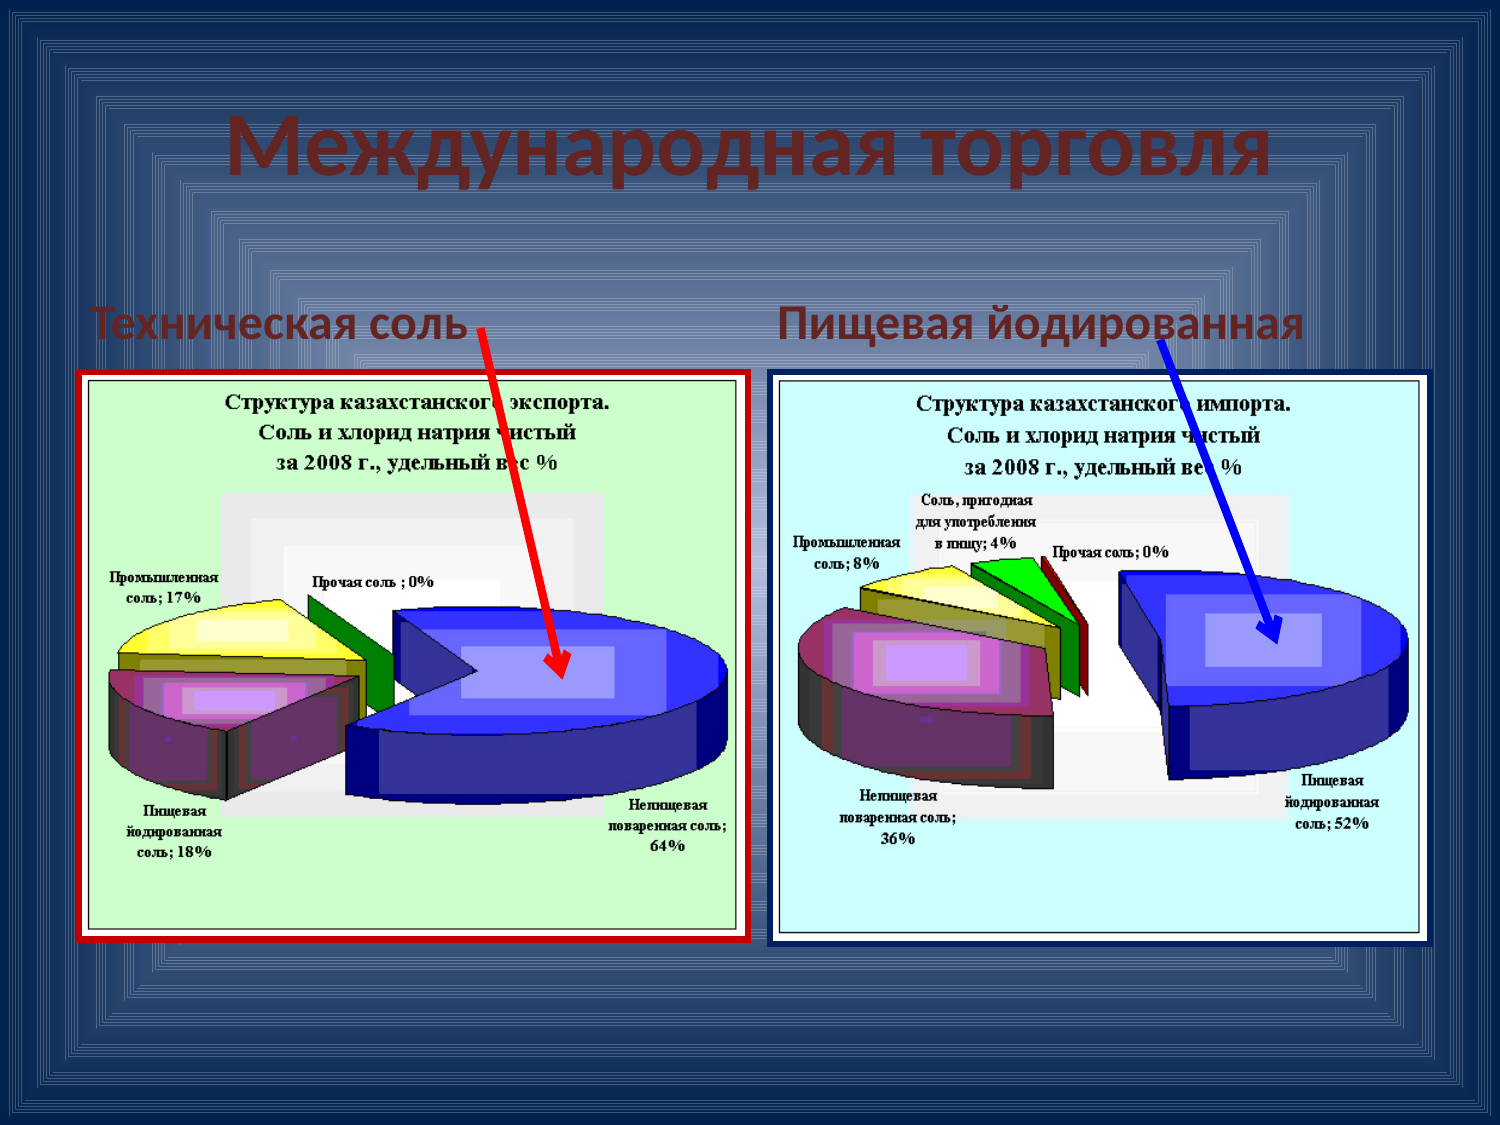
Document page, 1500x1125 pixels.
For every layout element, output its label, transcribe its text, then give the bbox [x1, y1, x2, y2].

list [81, 374, 746, 937]
title Международная торговля [74, 44, 1426, 233]
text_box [345, 462, 698, 546]
list Пищевая йодированная [761, 251, 1426, 357]
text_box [1066, 433, 1372, 551]
list Техническая соль [74, 251, 738, 357]
picture [773, 374, 1428, 941]
